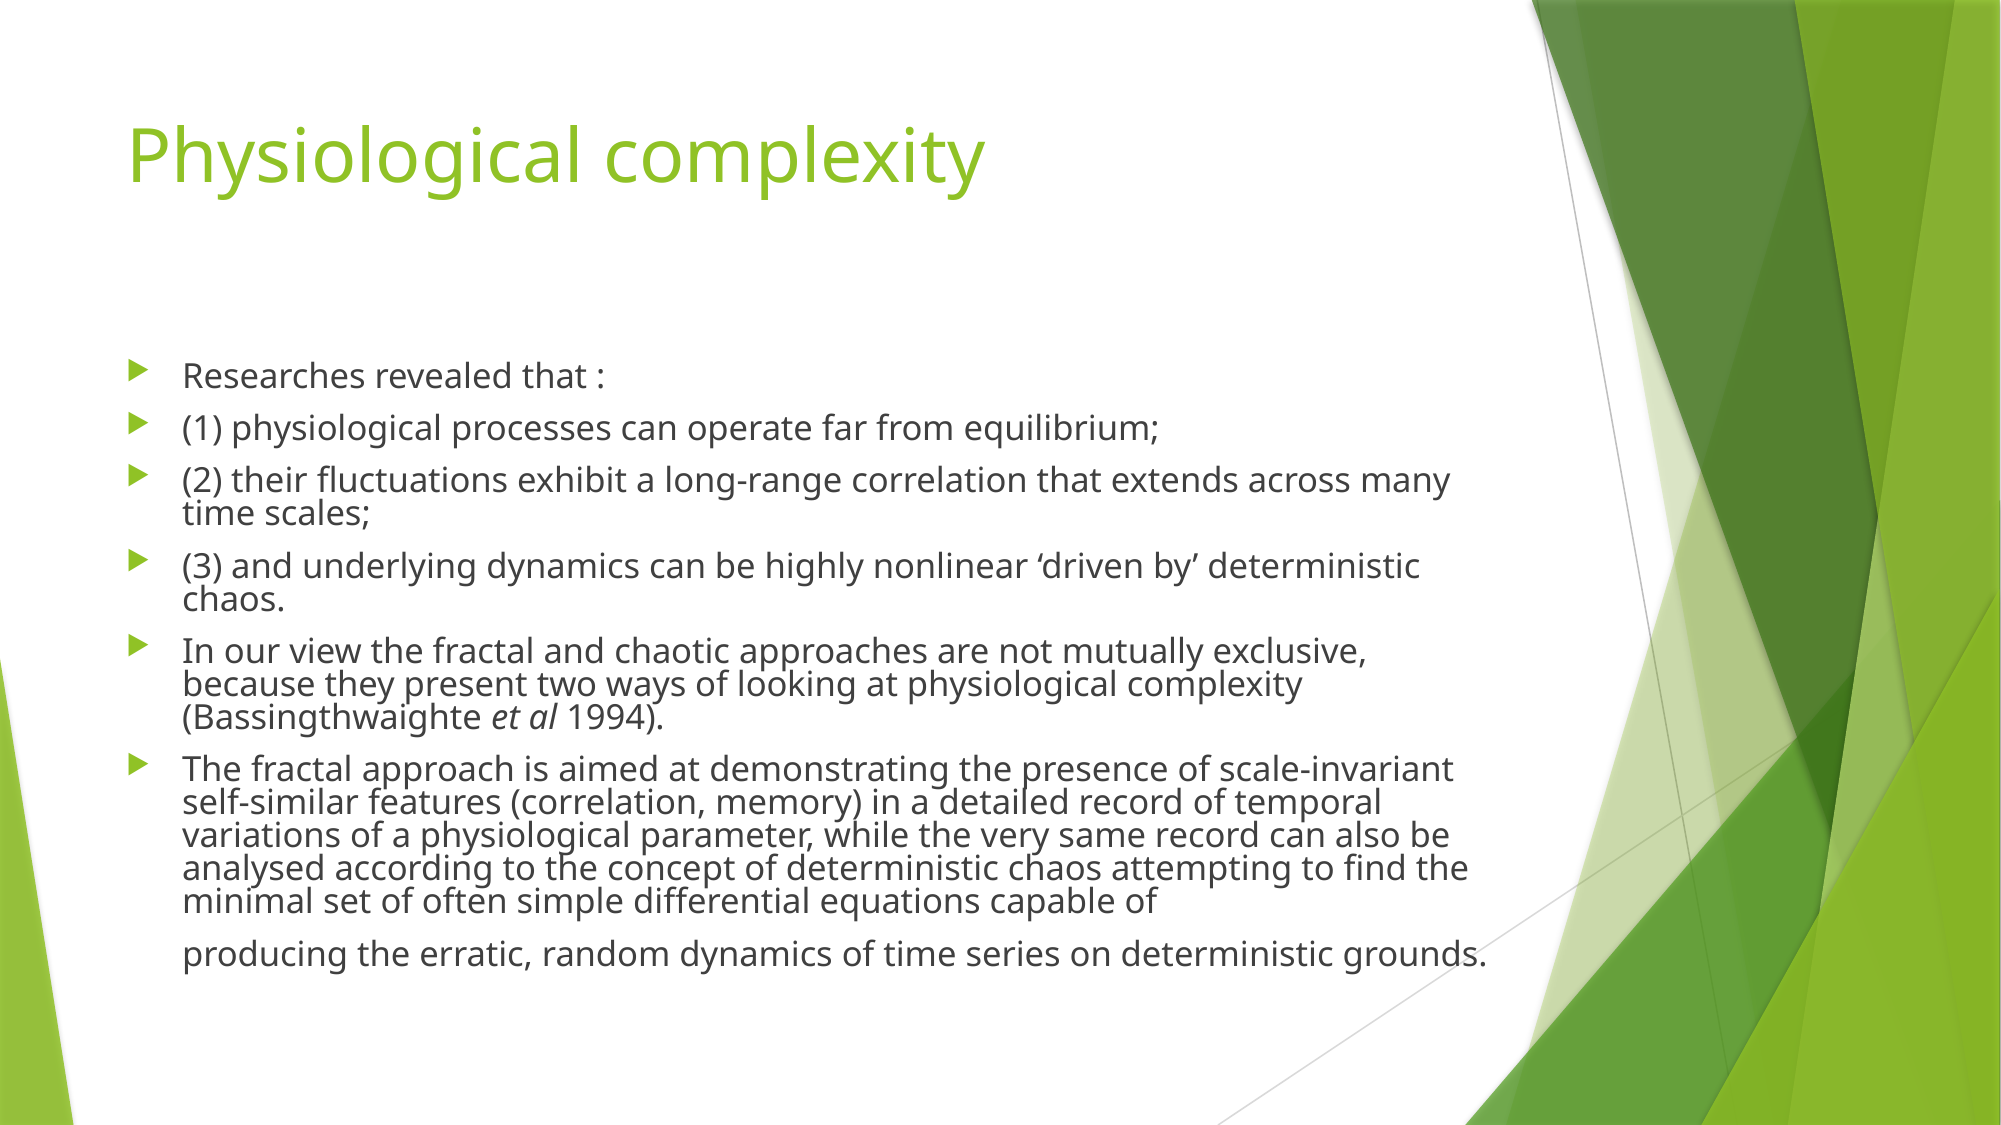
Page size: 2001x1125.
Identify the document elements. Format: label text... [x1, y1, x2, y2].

list Researches revealed that : (1) physiological processes can operate far from equilibrium; (2) their fluctuations exhibit a long-range correlation that extends across many time scales; (3) and underlying dynamics can be highly nonlinear ‘driven by’ deterministic chaos. In our view the fractal and chaotic approaches are not mutually exclusive, because they present two ways of looking at physiological complexity (Bassingthwaighte et al 1994). The fractal approach is aimed at demonstrating the presence of scale-invariant self-similar features (correlation, memory) in a detailed record of temporal variations of a physiological parameter, while the very same record can also be analysed according to the concept of deterministic chaos attempting to find the minimal set of often simple differential equations capable of producing the erratic, random dynamics of time series on deterministic grounds. [111, 354, 1522, 992]
title Physiological complexity [111, 99, 1522, 317]
